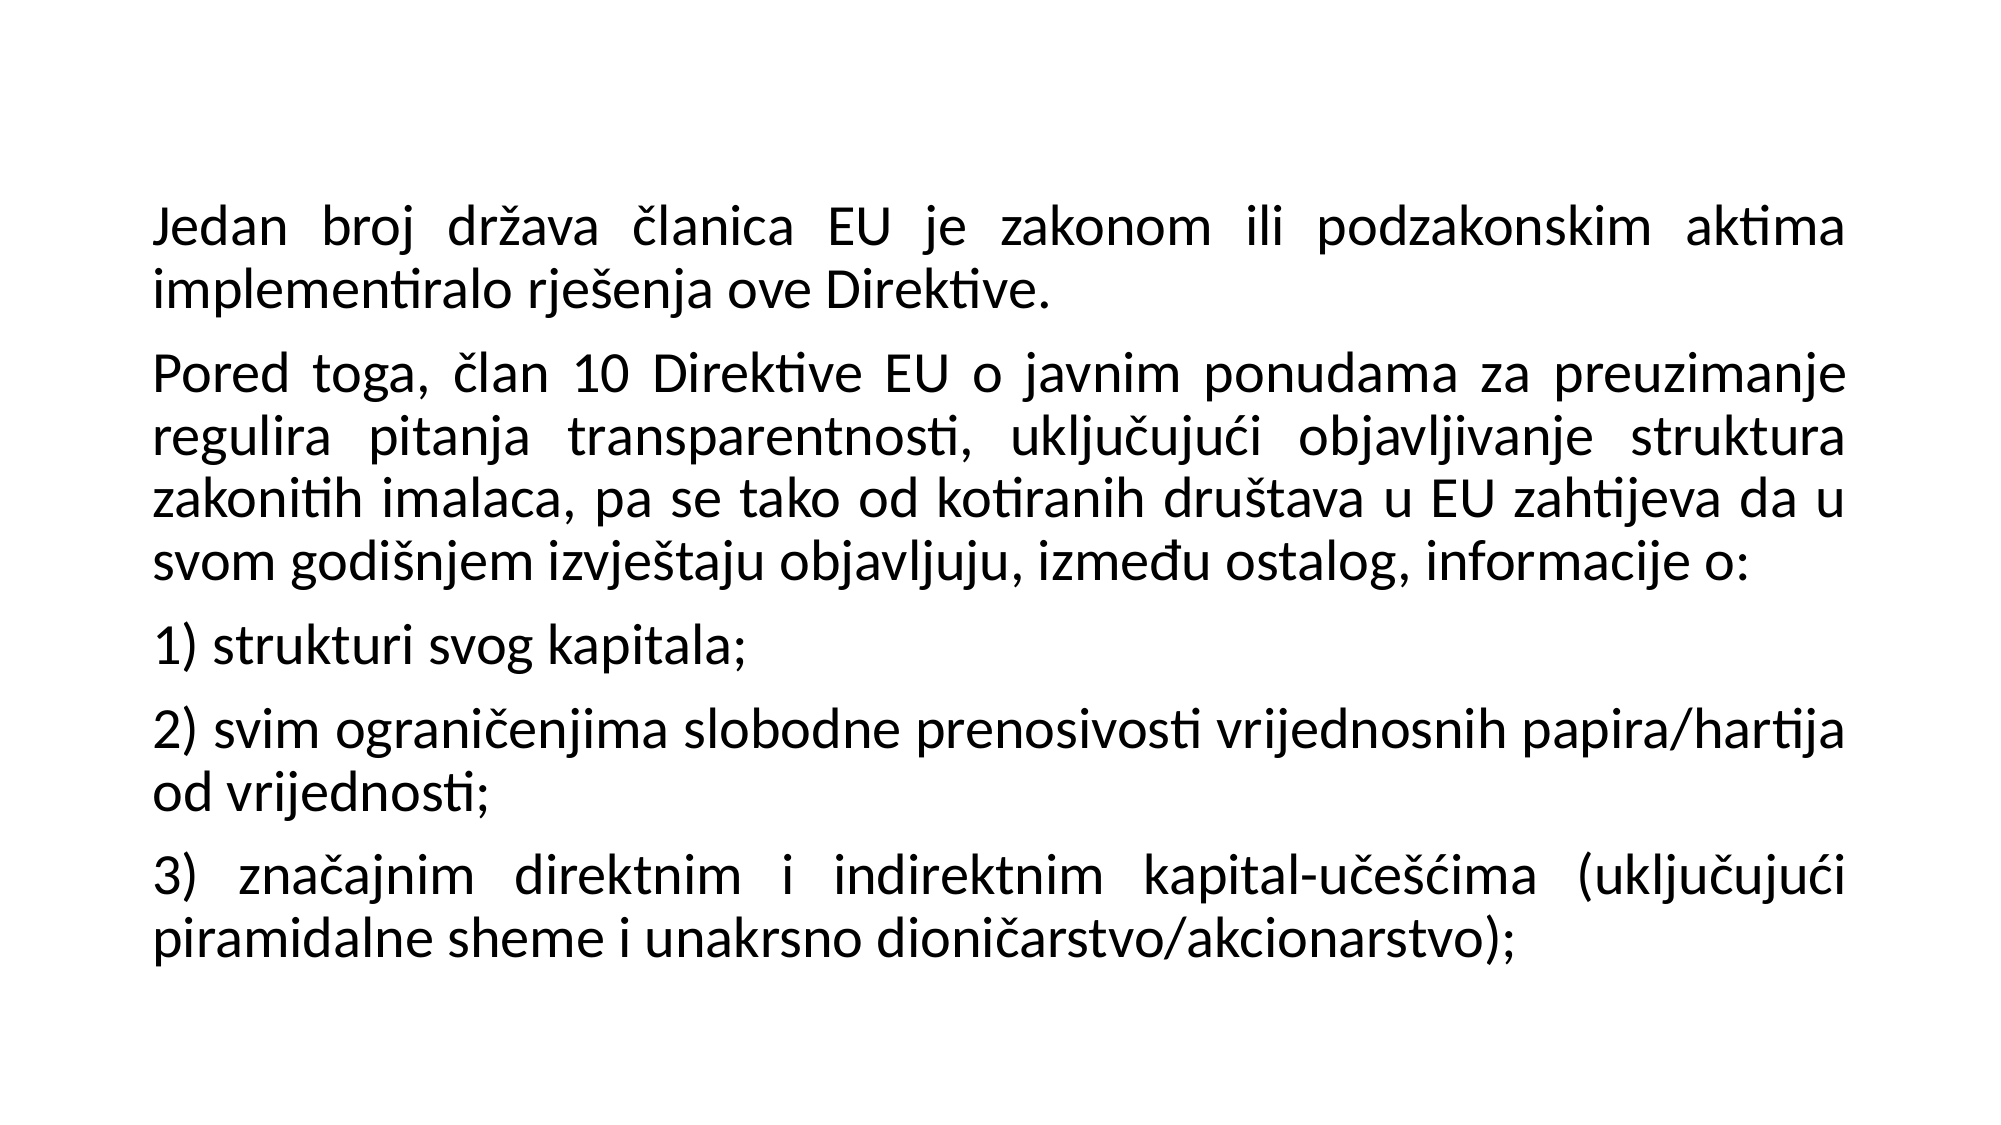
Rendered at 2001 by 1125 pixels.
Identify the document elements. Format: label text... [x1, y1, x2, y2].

list Jedan broj država članica EU je zakonom ili podzakonskim aktima implementiralo rješenja ove Direktive. Pored toga, član 10 Direktive EU o javnim ponudama za preuzimanje regulira pitanja transparentnosti, uključujući objavljivanje struktura zakonitih imalaca, pa se tako od kotiranih društava u EU zahtijeva da u svom godišnjem izvještaju objavljuju, između ostalog, informacije o: 1) strukturi svog kapitala; 2) svim ograničenjima slobodne prenosivosti vrijednosnih papira/hartija od vrijednosti; 3) značajnim direktnim i indirektnim kapital-učešćima (uključujući piramidalne sheme i unakrsno dioničarstvo/akcionarstvo); [137, 188, 1863, 1014]
